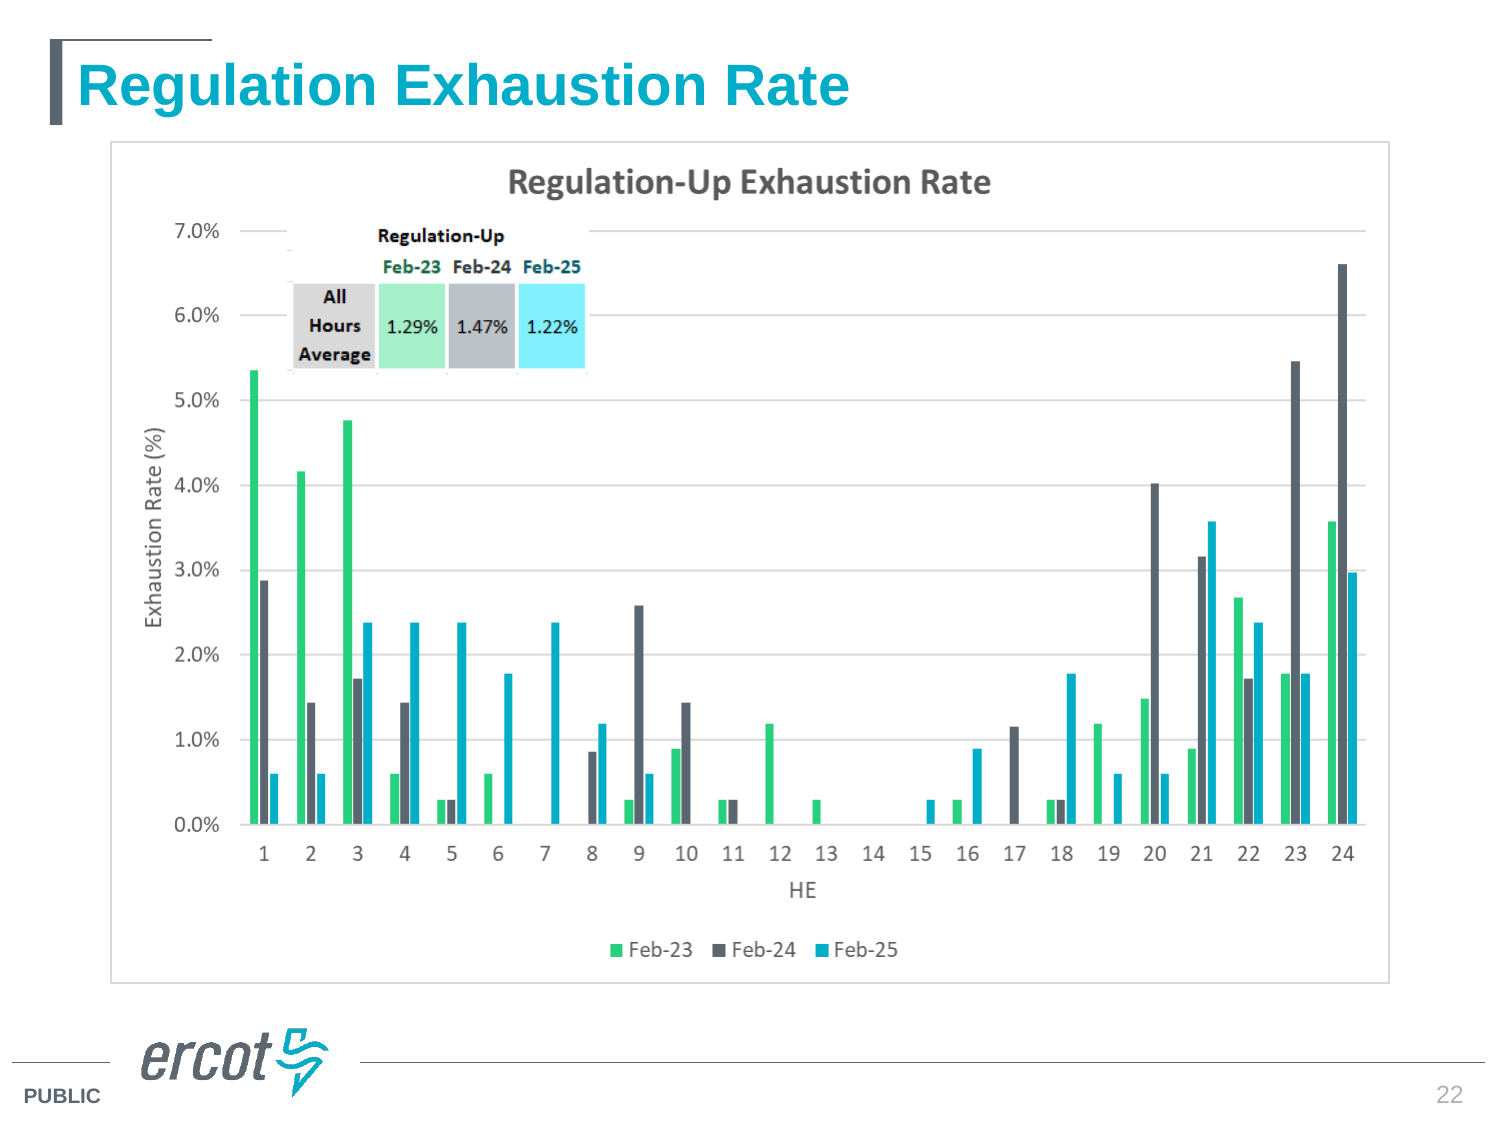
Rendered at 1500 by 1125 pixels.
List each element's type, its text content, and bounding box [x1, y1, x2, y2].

slide_number 22 [1412, 1076, 1488, 1112]
picture [137, 1024, 332, 1100]
picture [110, 141, 1390, 984]
title Regulation Exhaustion Rate [62, 39, 1450, 125]
